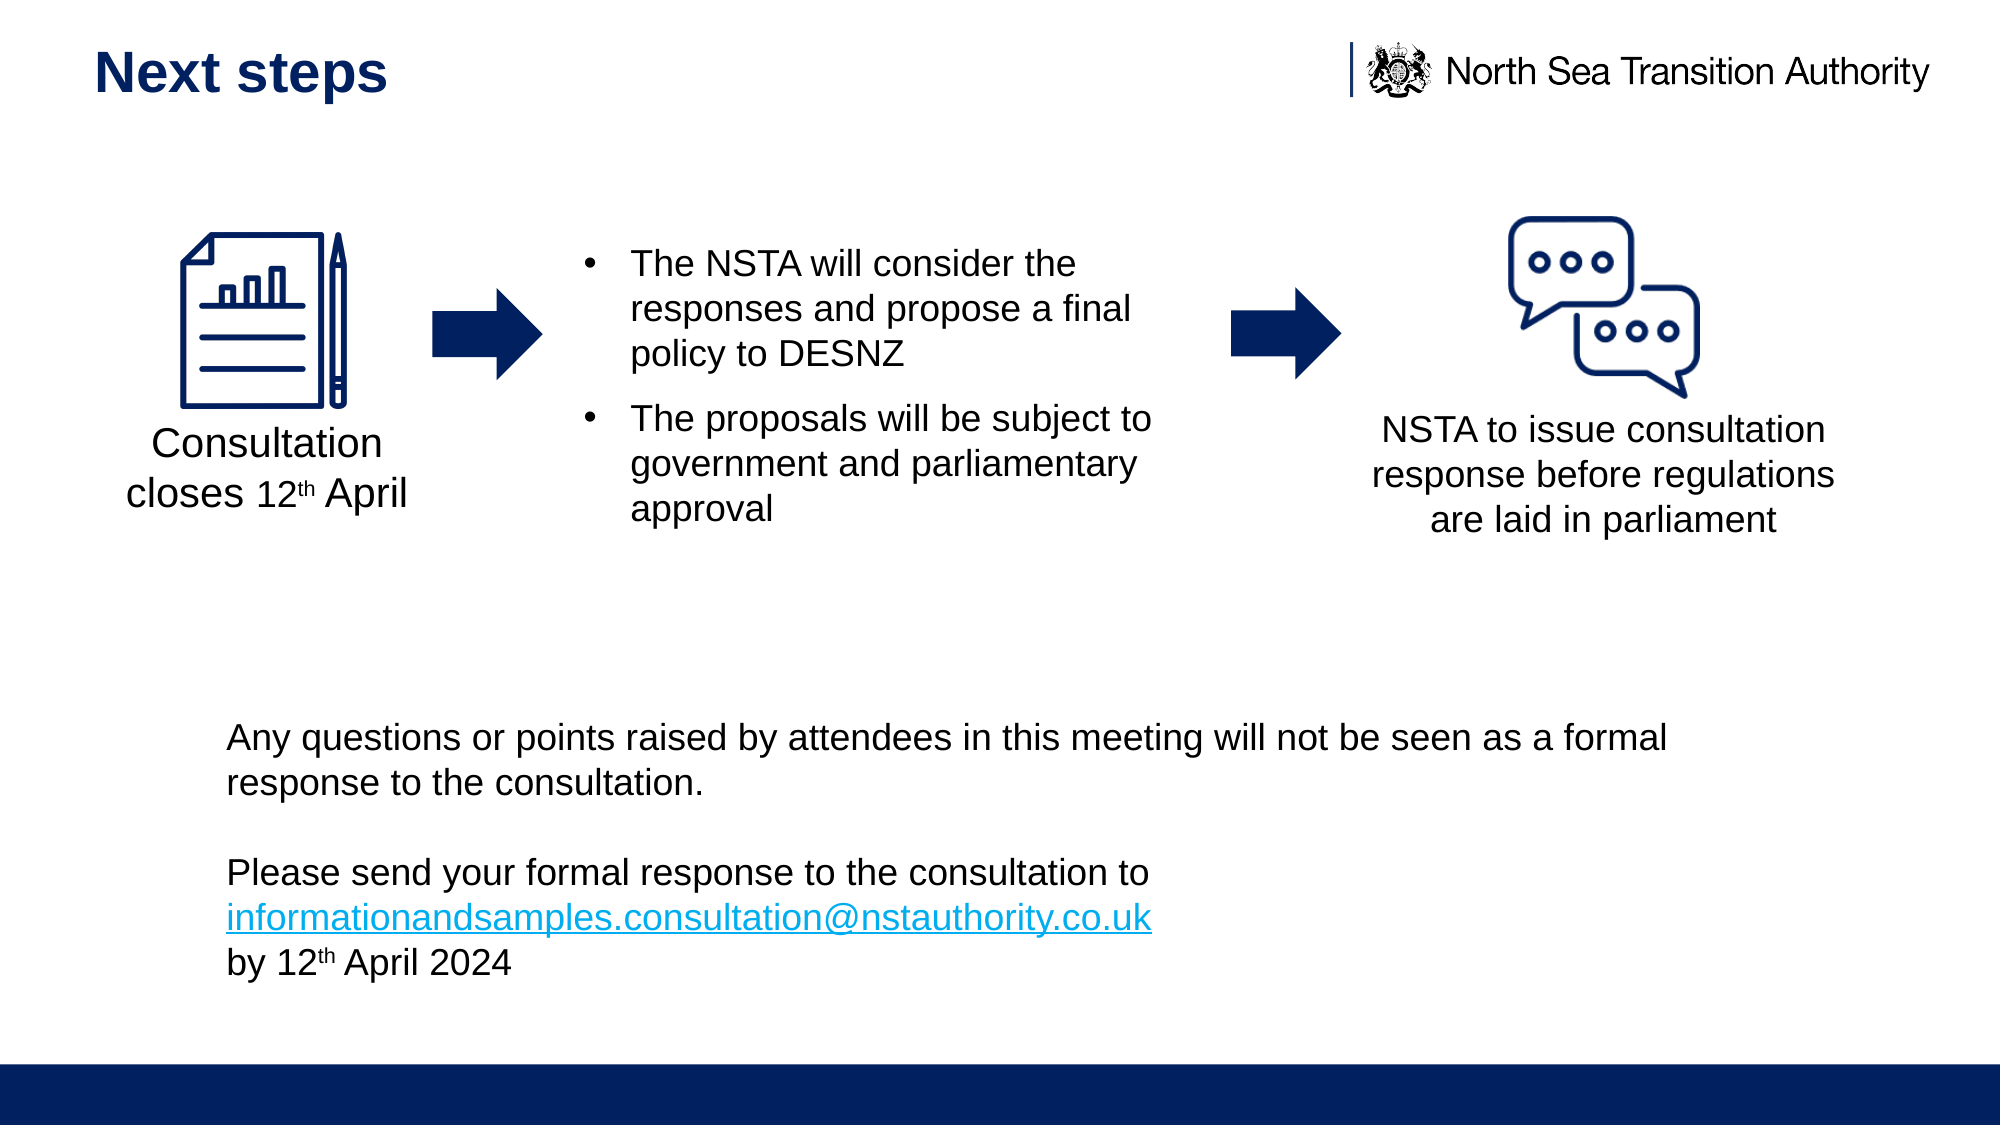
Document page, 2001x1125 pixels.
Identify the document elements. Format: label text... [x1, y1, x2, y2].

title Next steps [94, 42, 1259, 125]
picture [179, 231, 347, 409]
text_box [431, 285, 545, 383]
picture [1507, 216, 1700, 399]
text_box Any questions or points raised by attendees in this meeting will not be seen as a formal response to the consultation. Please send your formal response to the consultation to informationandsamples.consultation@nstauthority.co.uk by 12th April 2024 [211, 705, 1829, 990]
text_box Consultation closes 12th April [98, 408, 436, 524]
picture [1350, 42, 1930, 98]
text_box The NSTA will consider the responses and propose a final policy to DESNZ The proposals will be subject to government and parliamentary approval [568, 232, 1194, 537]
text_box NSTA to issue consultation response before regulations are laid in parliament [1350, 397, 1857, 548]
text_box [1230, 284, 1344, 382]
